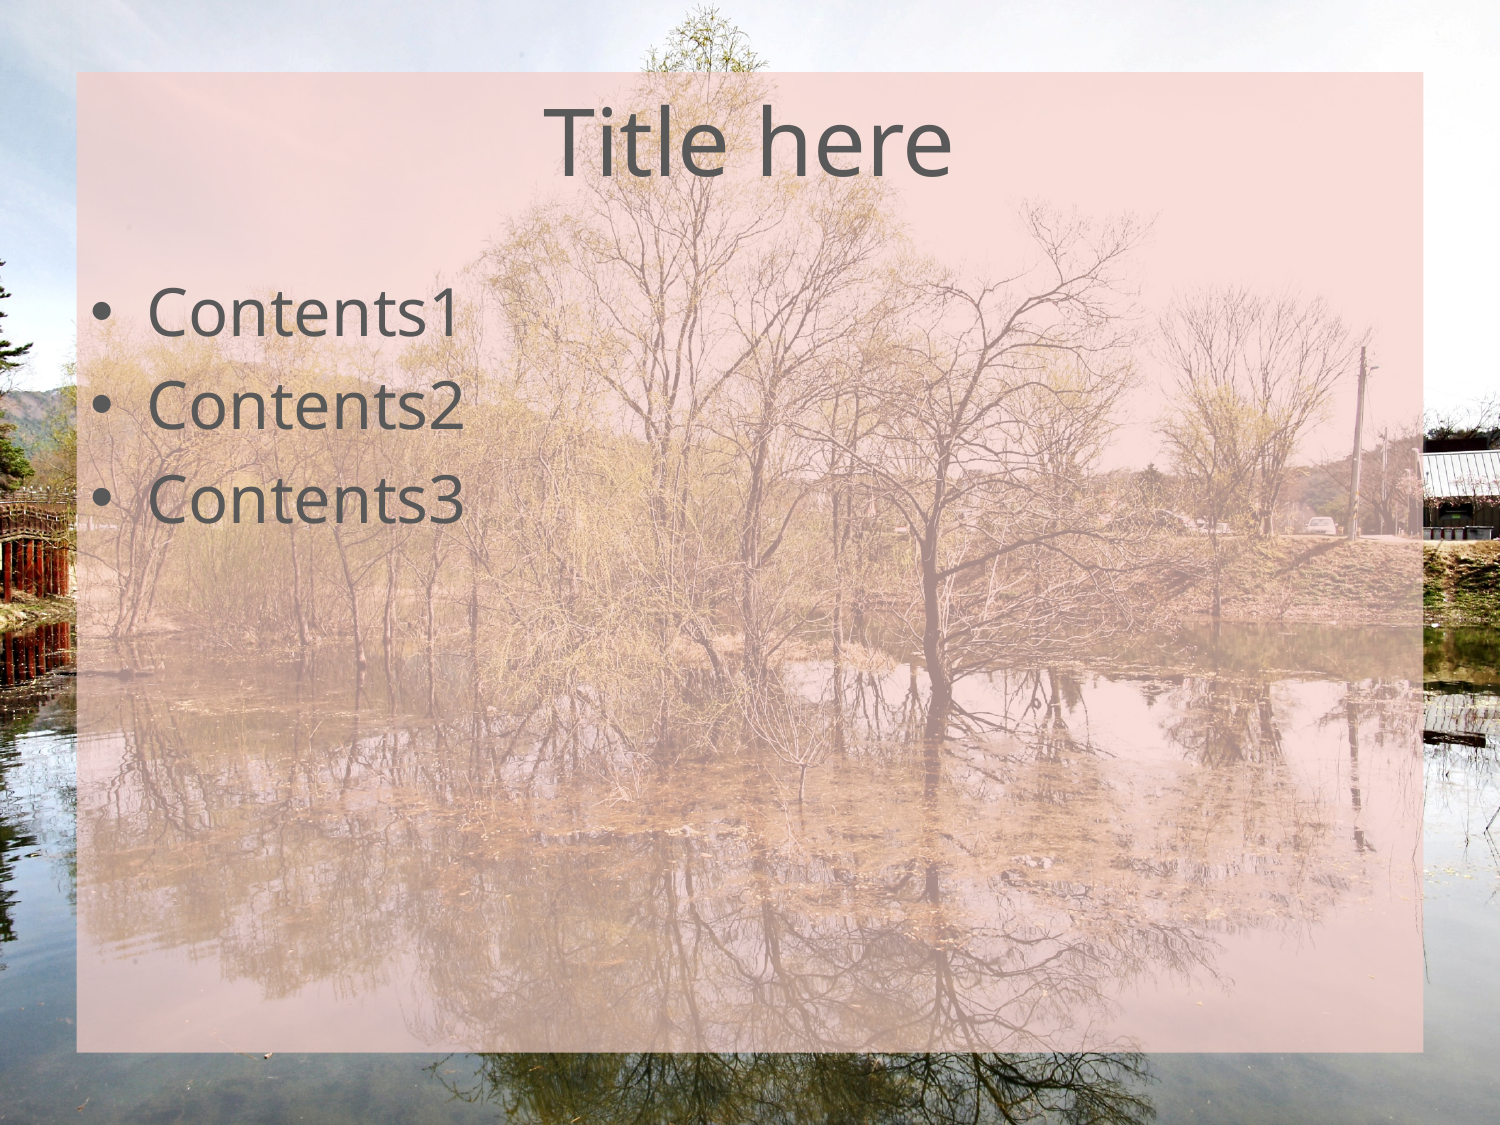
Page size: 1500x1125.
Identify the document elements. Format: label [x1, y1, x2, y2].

text_box [0, 0, 1500, 1125]
